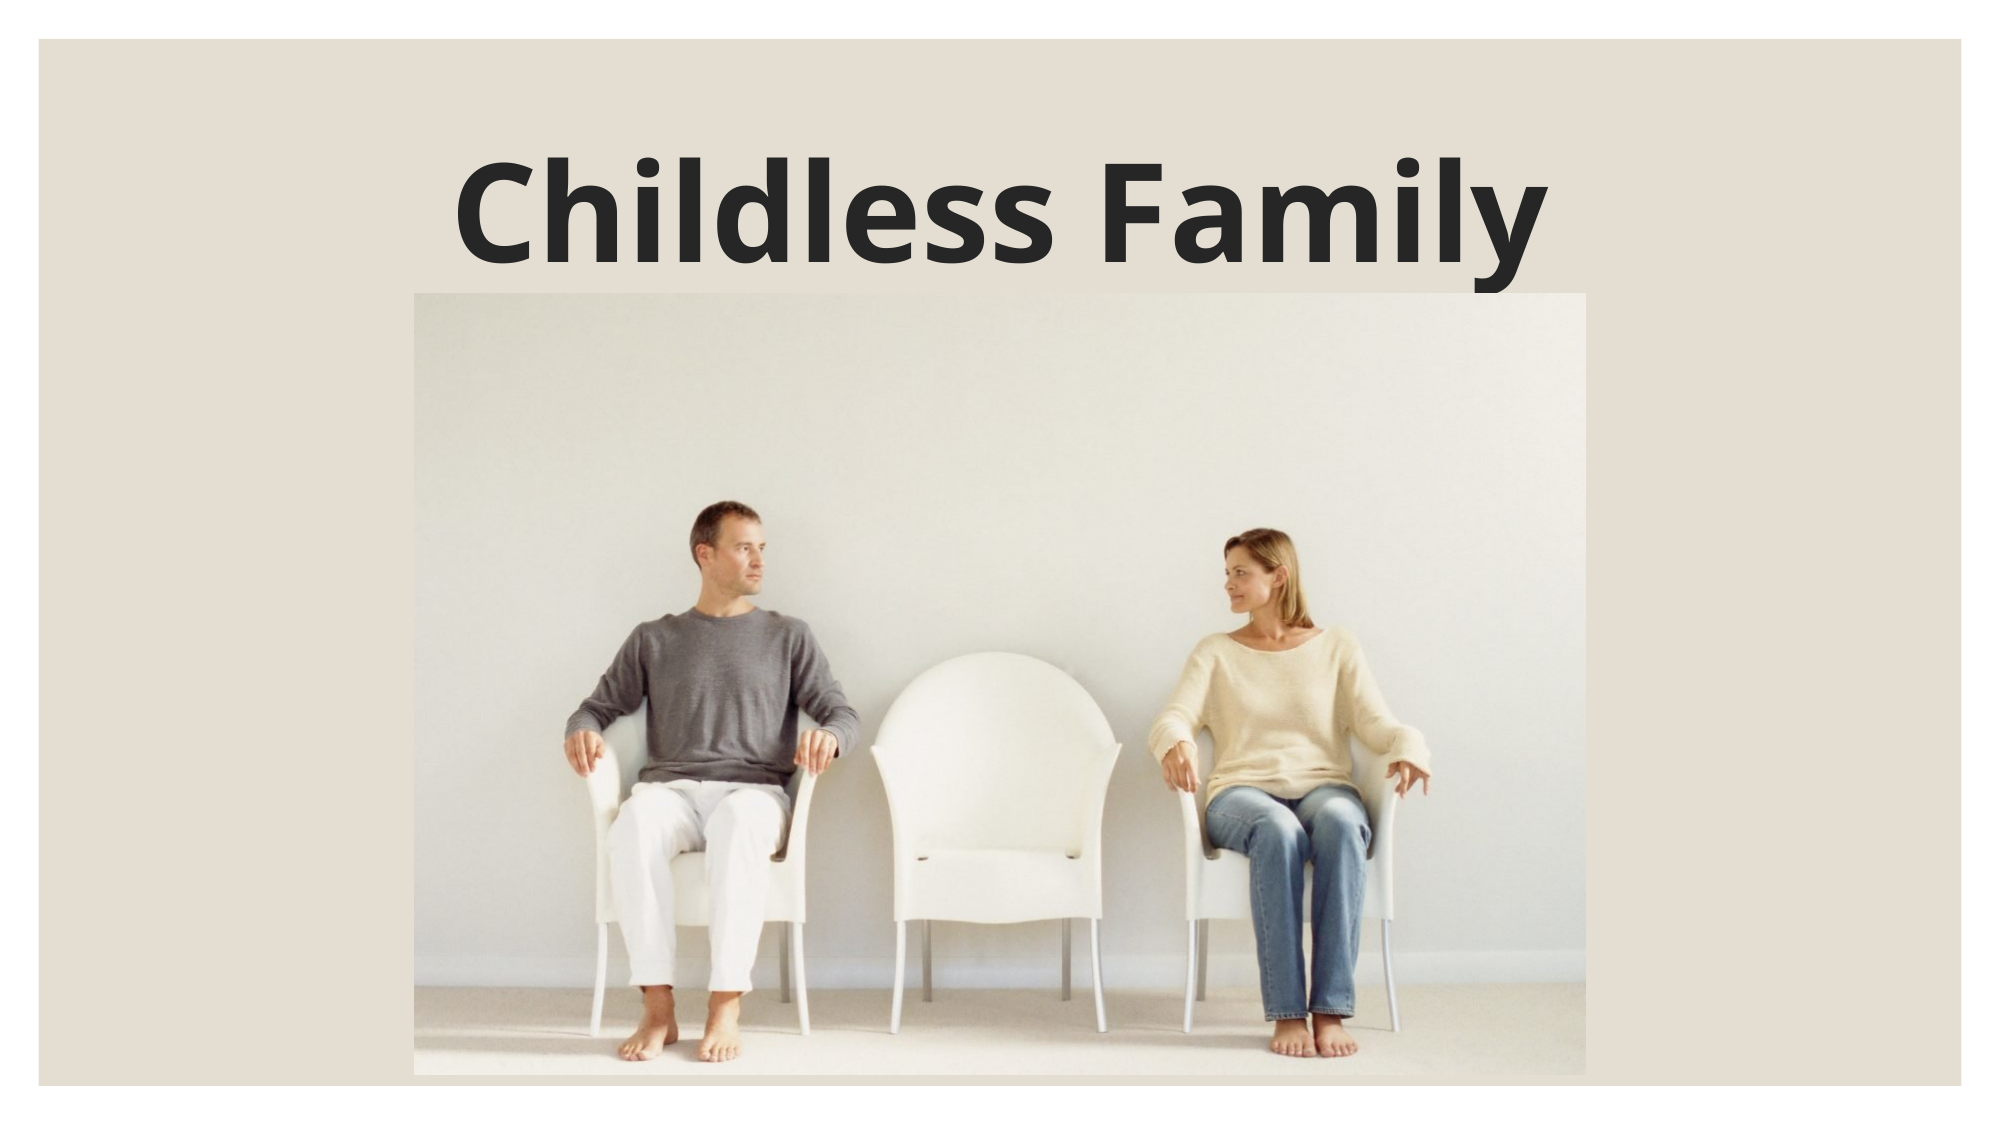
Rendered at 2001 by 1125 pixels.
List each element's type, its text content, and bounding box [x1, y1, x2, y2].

title Childless Family [174, 105, 1825, 331]
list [414, 293, 1586, 1075]
